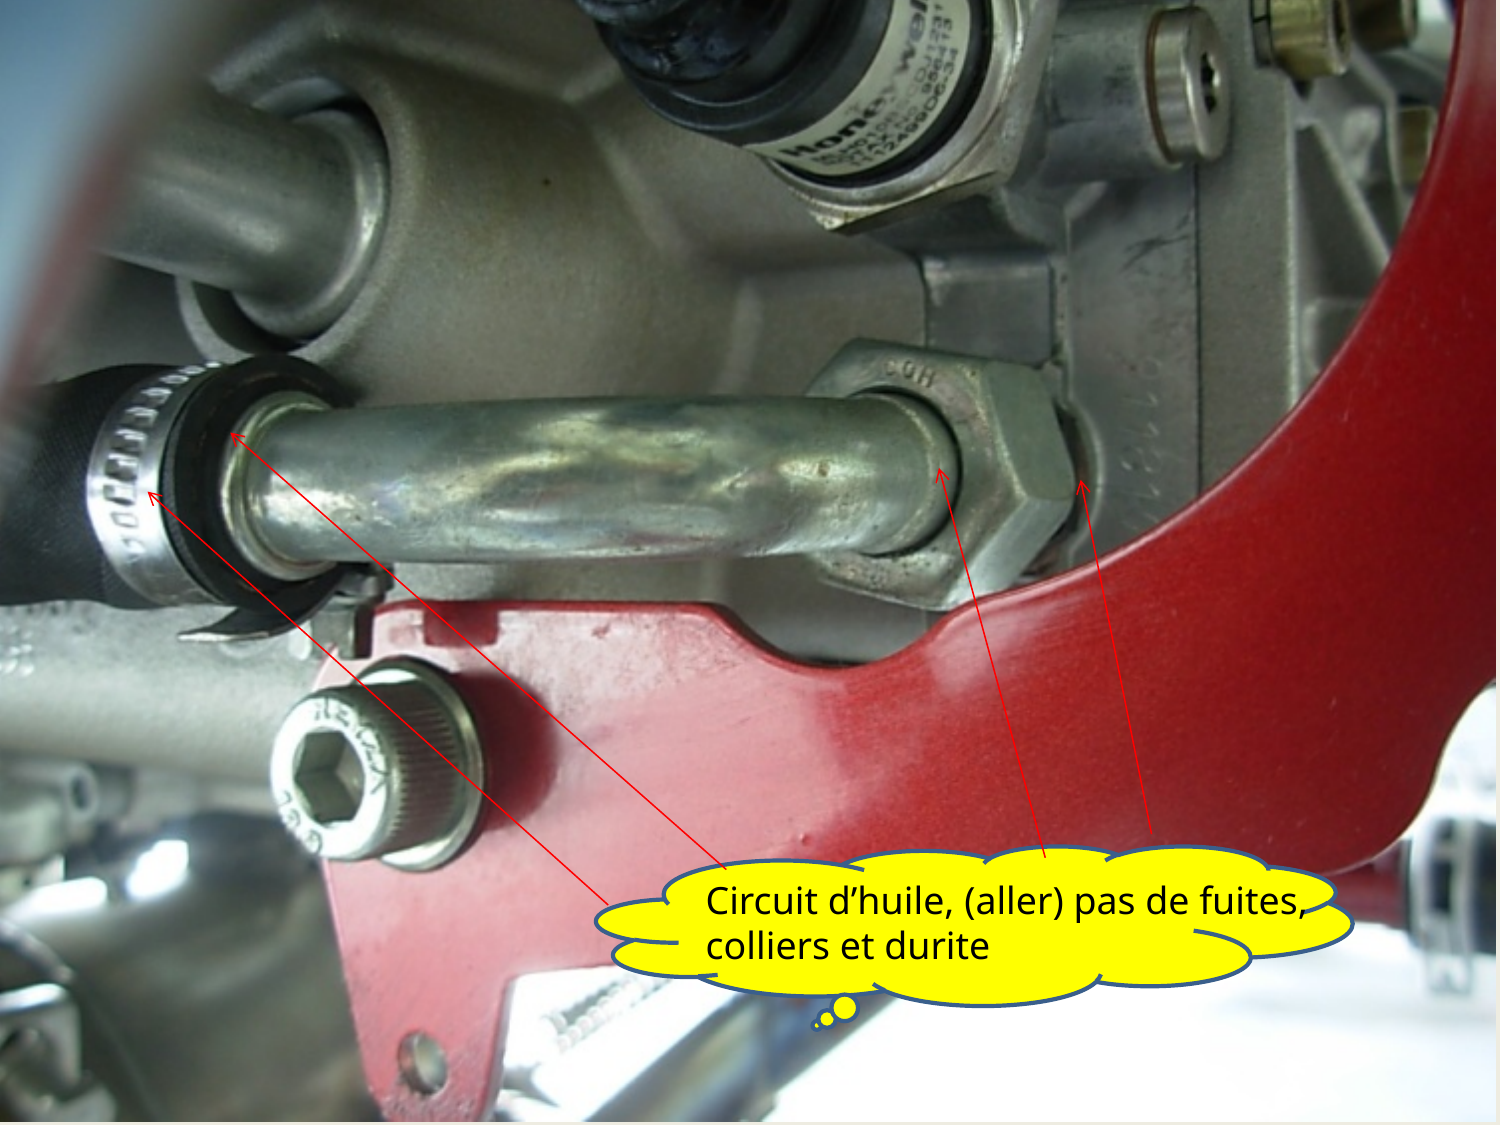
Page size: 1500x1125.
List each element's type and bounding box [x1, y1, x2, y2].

text_box [229, 432, 727, 870]
text_box [1080, 479, 1152, 835]
picture [0, 0, 1497, 1123]
text_box [938, 467, 1046, 859]
text_box [147, 491, 609, 906]
